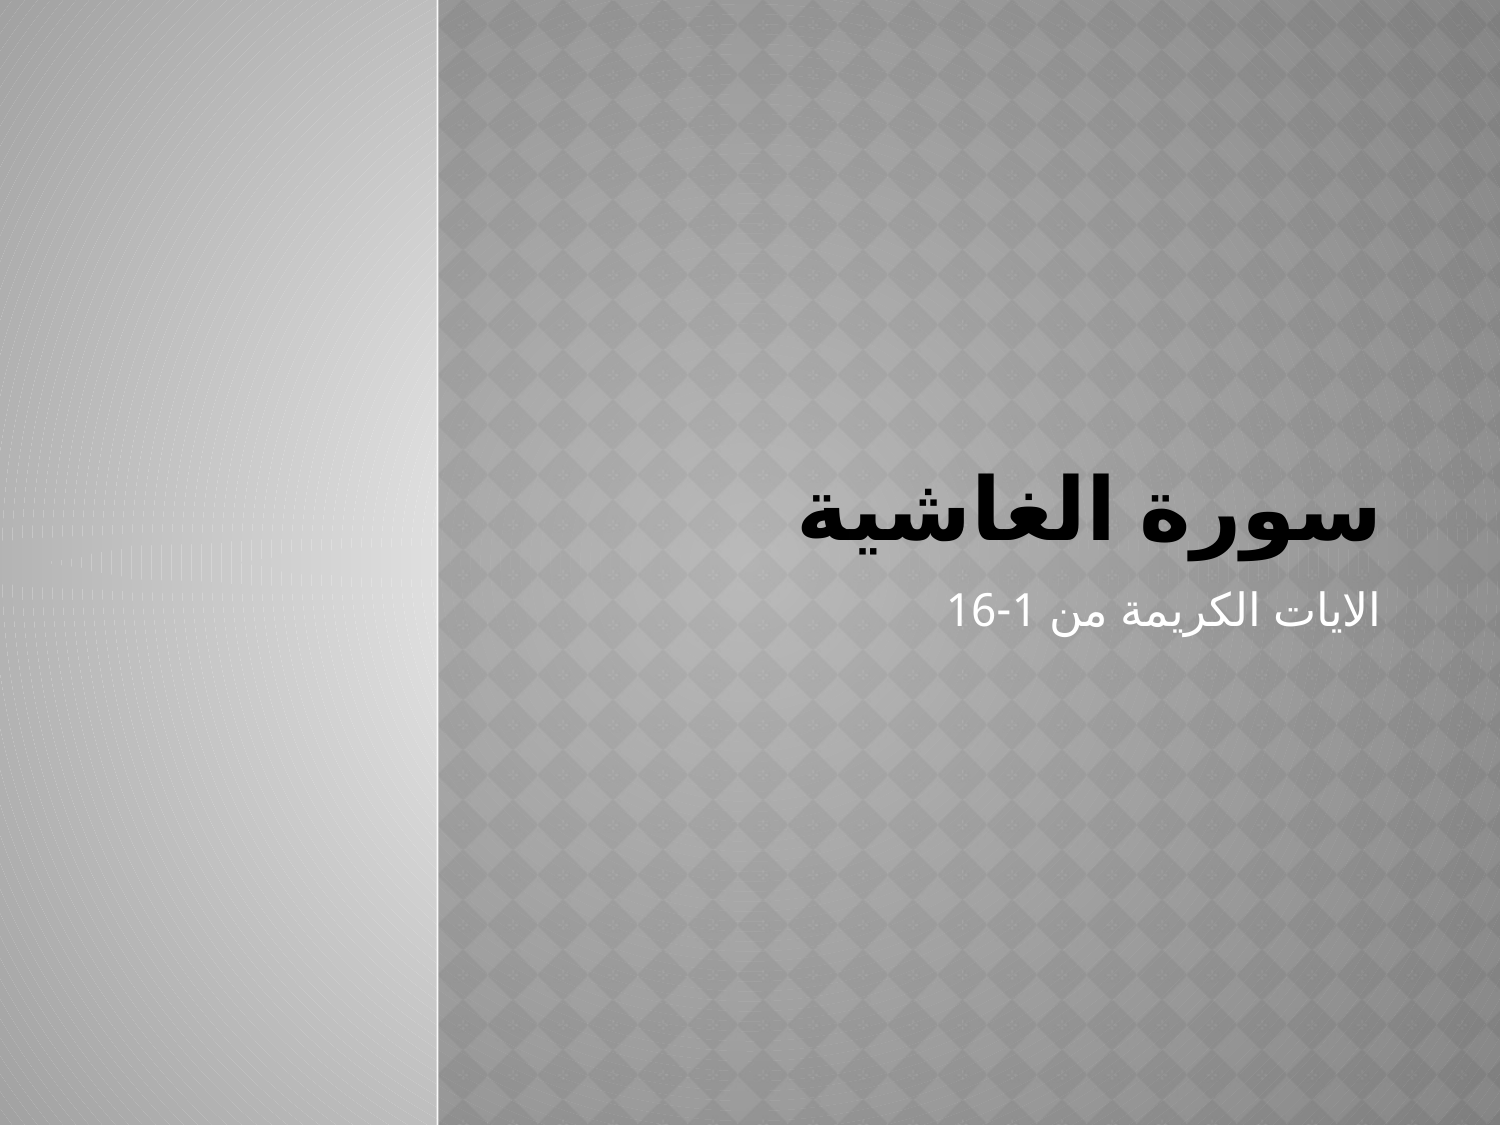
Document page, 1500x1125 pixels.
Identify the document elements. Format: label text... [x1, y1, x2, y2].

subtitle الايات الكريمة من 1-16 [550, 580, 1390, 762]
title سورة الغاشية [552, 87, 1390, 558]
